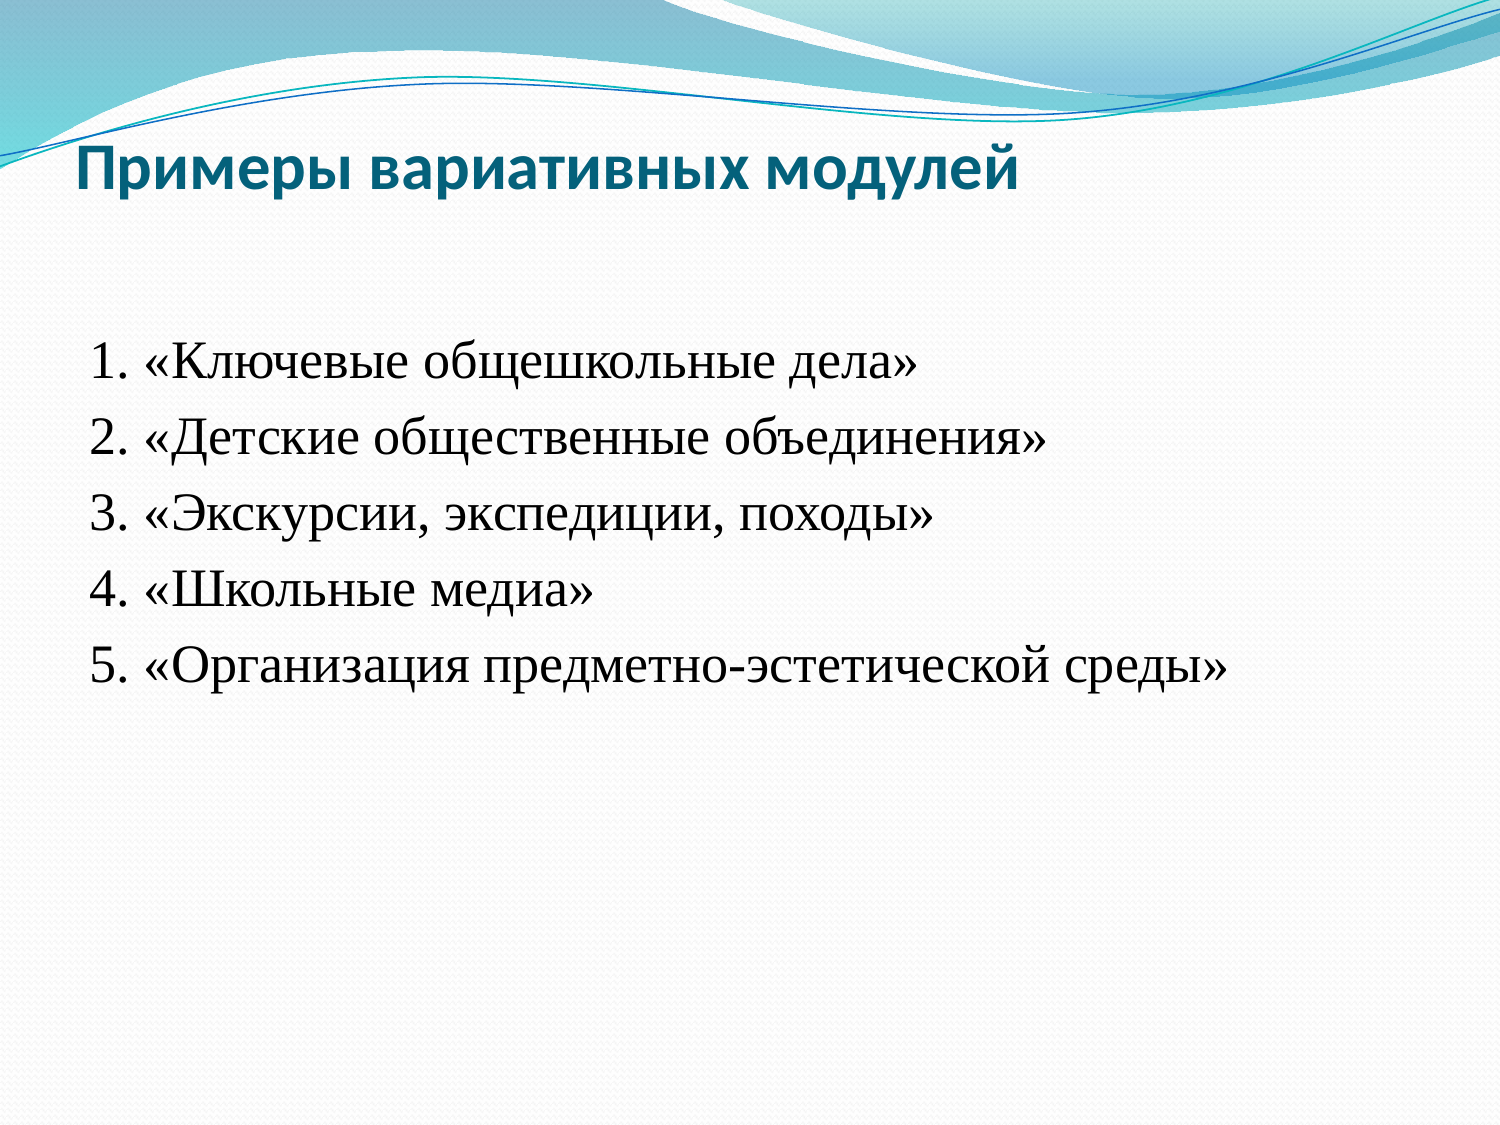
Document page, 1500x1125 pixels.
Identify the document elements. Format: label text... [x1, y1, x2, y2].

list 1. «Ключевые общешкольные дела» 2. «Детские общественные объединения» 3. «Экскурсии, экспедиции, походы» 4. «Школьные медиа» 5. «Организация предметно-эстетической среды» [75, 317, 1425, 1038]
title Примеры вариативных модулей [75, 115, 1425, 303]
